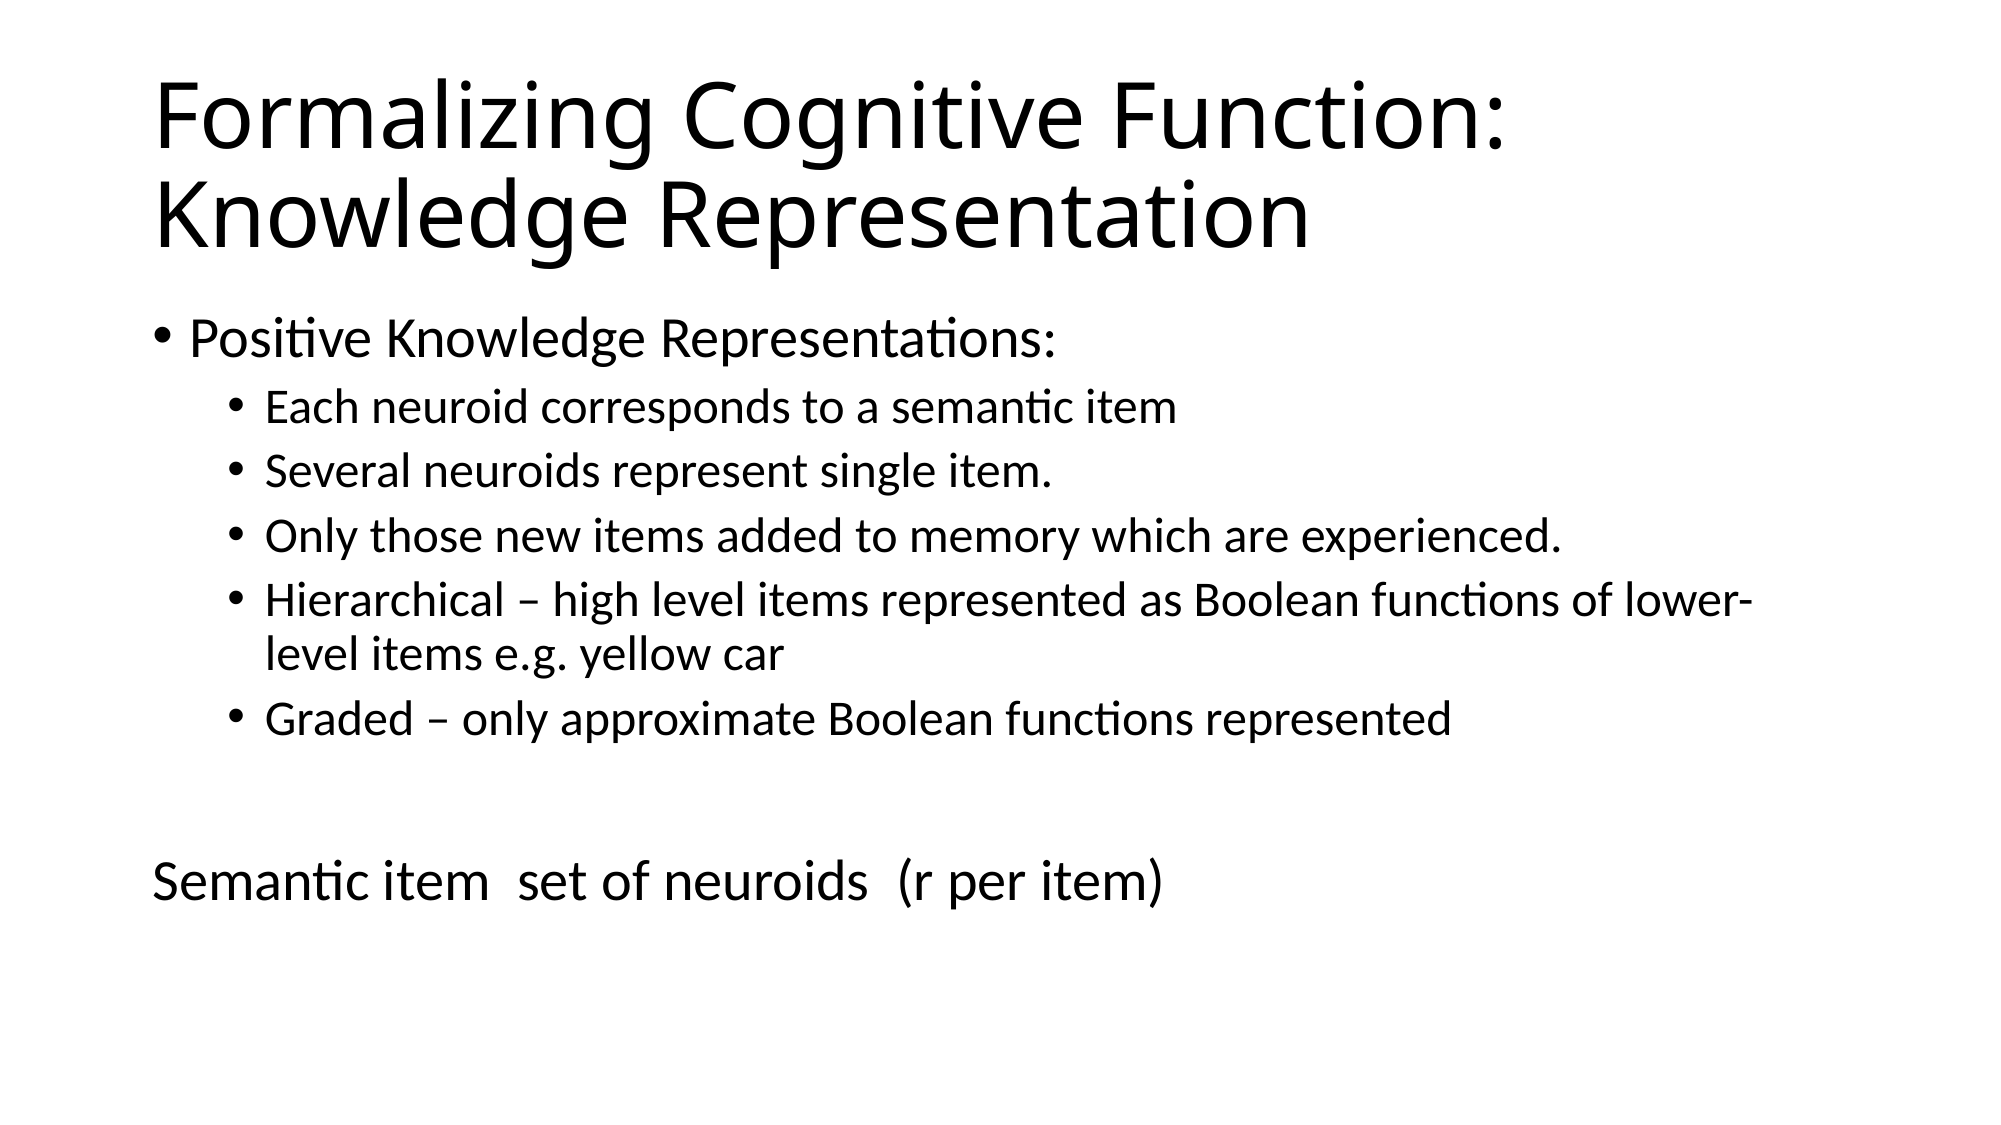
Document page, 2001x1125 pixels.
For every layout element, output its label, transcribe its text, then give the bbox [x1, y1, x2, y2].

title Formalizing Cognitive Function: Knowledge Representation [137, 59, 1863, 278]
